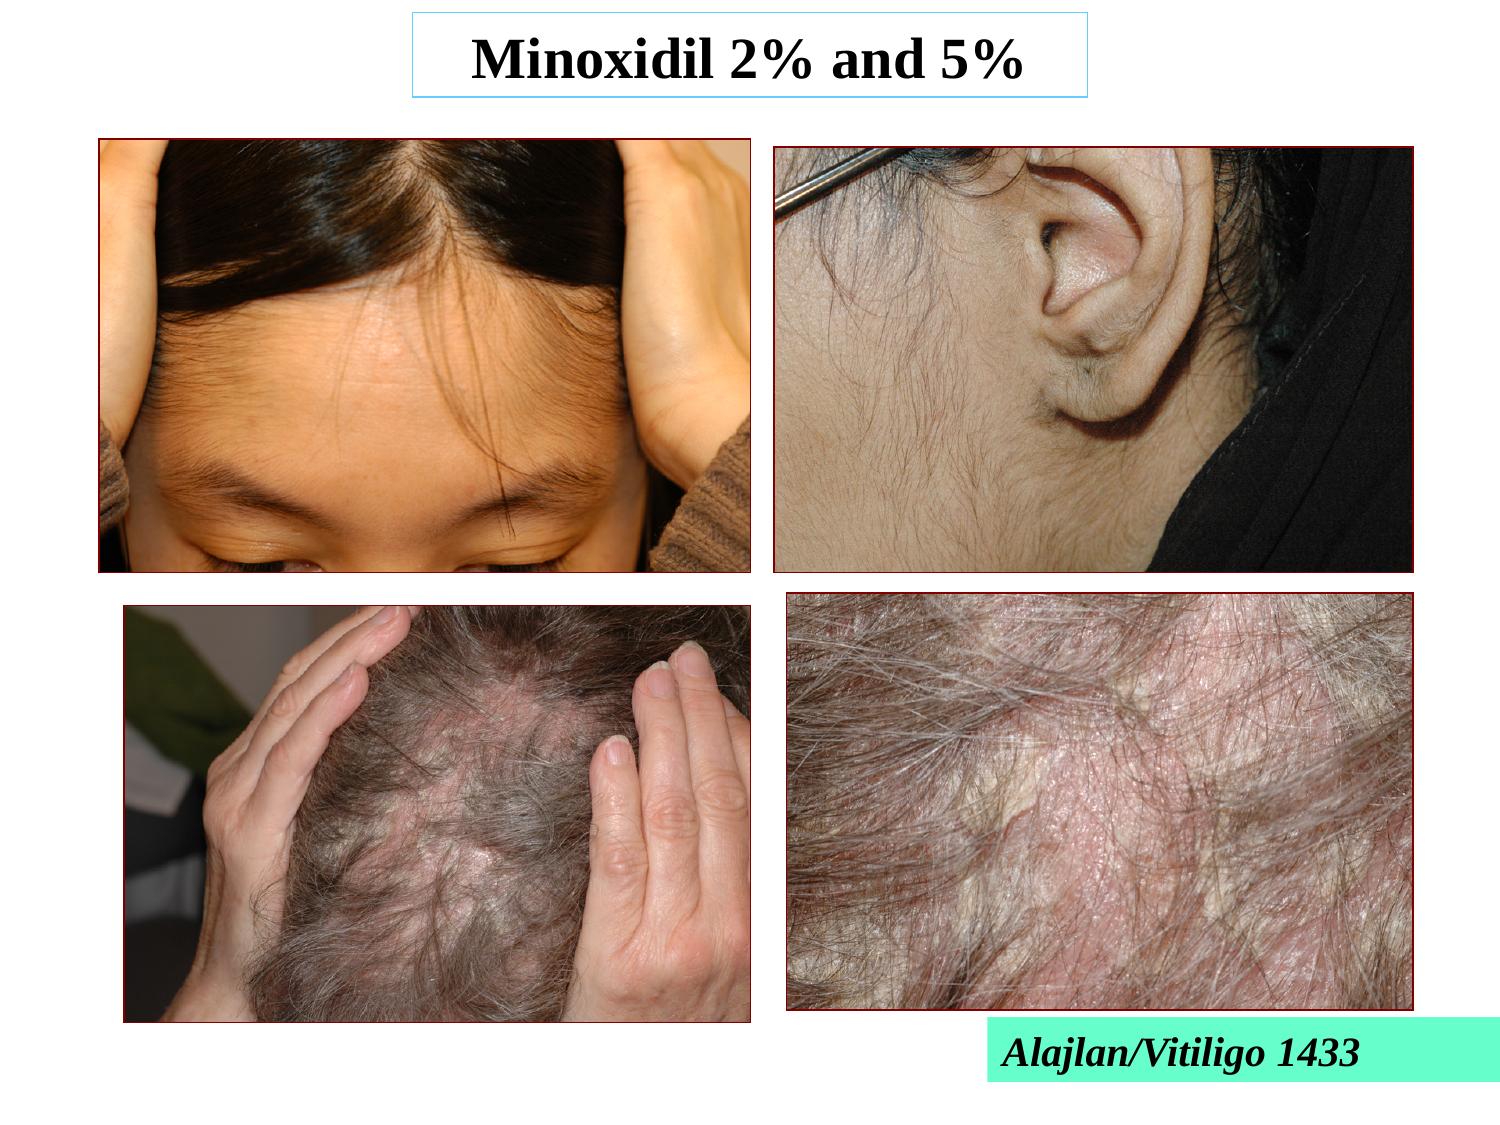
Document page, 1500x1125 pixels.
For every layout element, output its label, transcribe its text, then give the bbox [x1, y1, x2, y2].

text_box Alajlan/Vitiligo 1433 [987, 1017, 1500, 1082]
picture [99, 139, 751, 573]
text_box Minoxidil 2% and 5% [412, 12, 1088, 98]
picture [787, 593, 1413, 1010]
picture [774, 147, 1413, 573]
picture [124, 605, 751, 1023]
